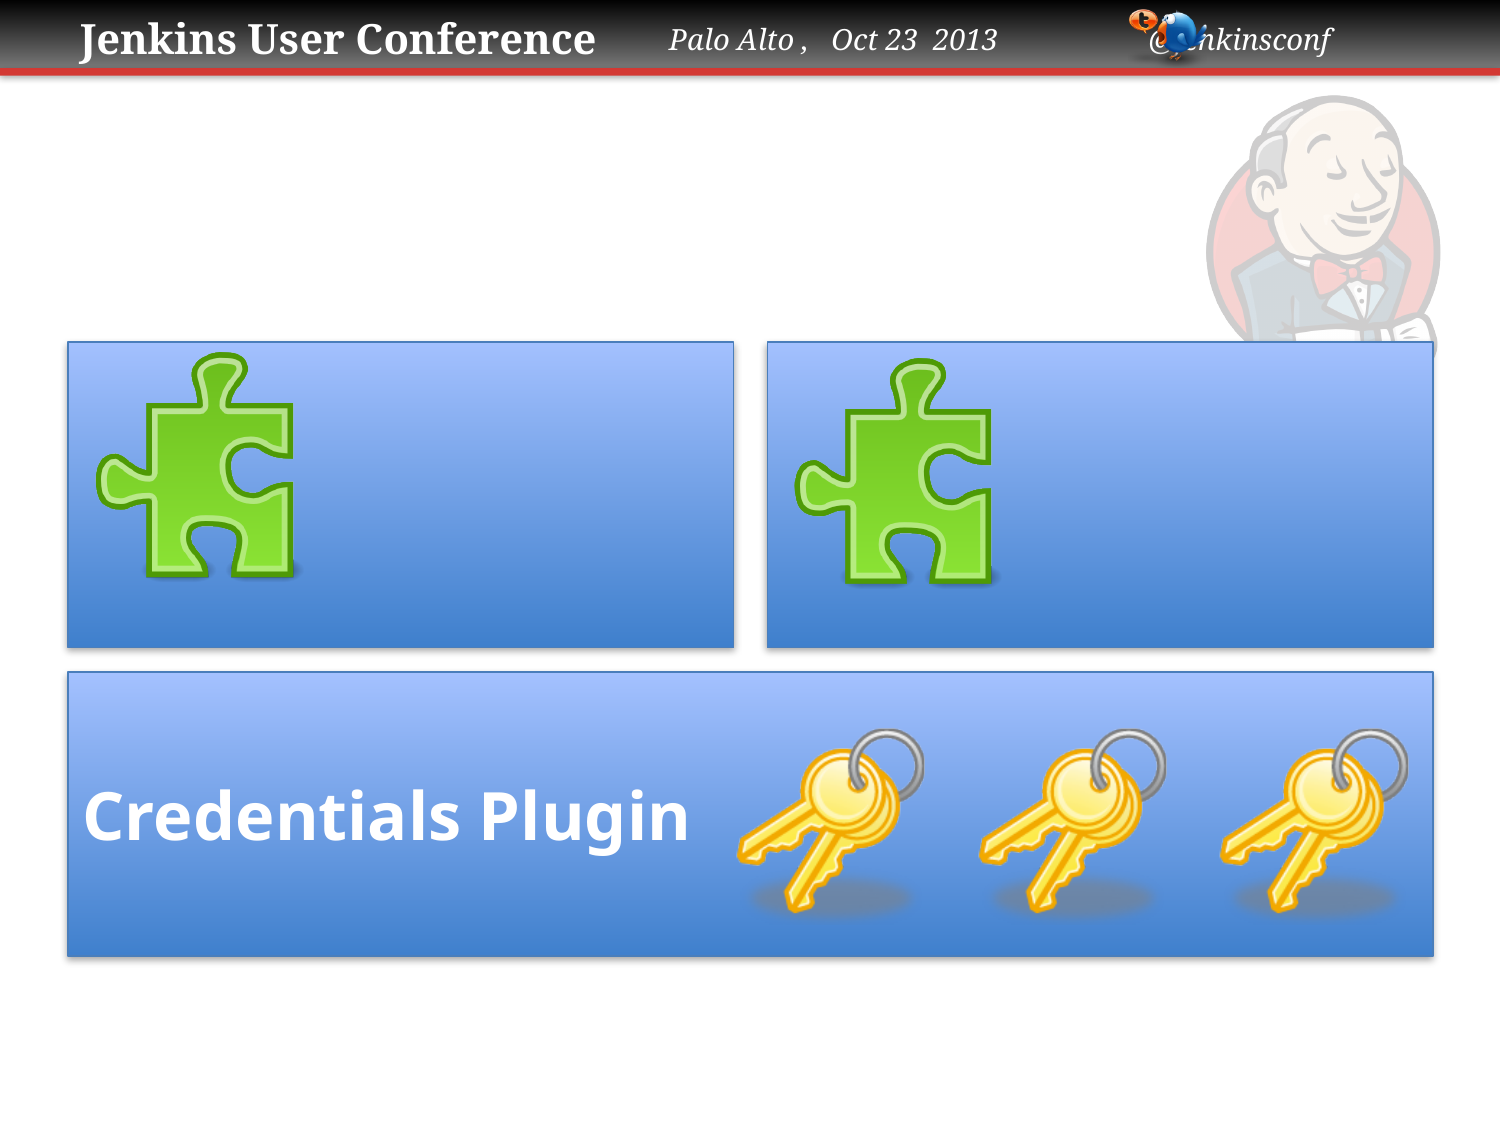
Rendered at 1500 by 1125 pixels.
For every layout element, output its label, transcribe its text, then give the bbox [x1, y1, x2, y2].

picture [766, 341, 1037, 612]
picture [726, 717, 935, 926]
picture [1128, 0, 1207, 73]
text_box [67, 341, 734, 648]
text_box Credentials Plugin [67, 671, 1434, 957]
picture [1210, 717, 1419, 926]
picture [67, 335, 338, 605]
picture [968, 717, 1177, 926]
text_box [767, 341, 1434, 648]
